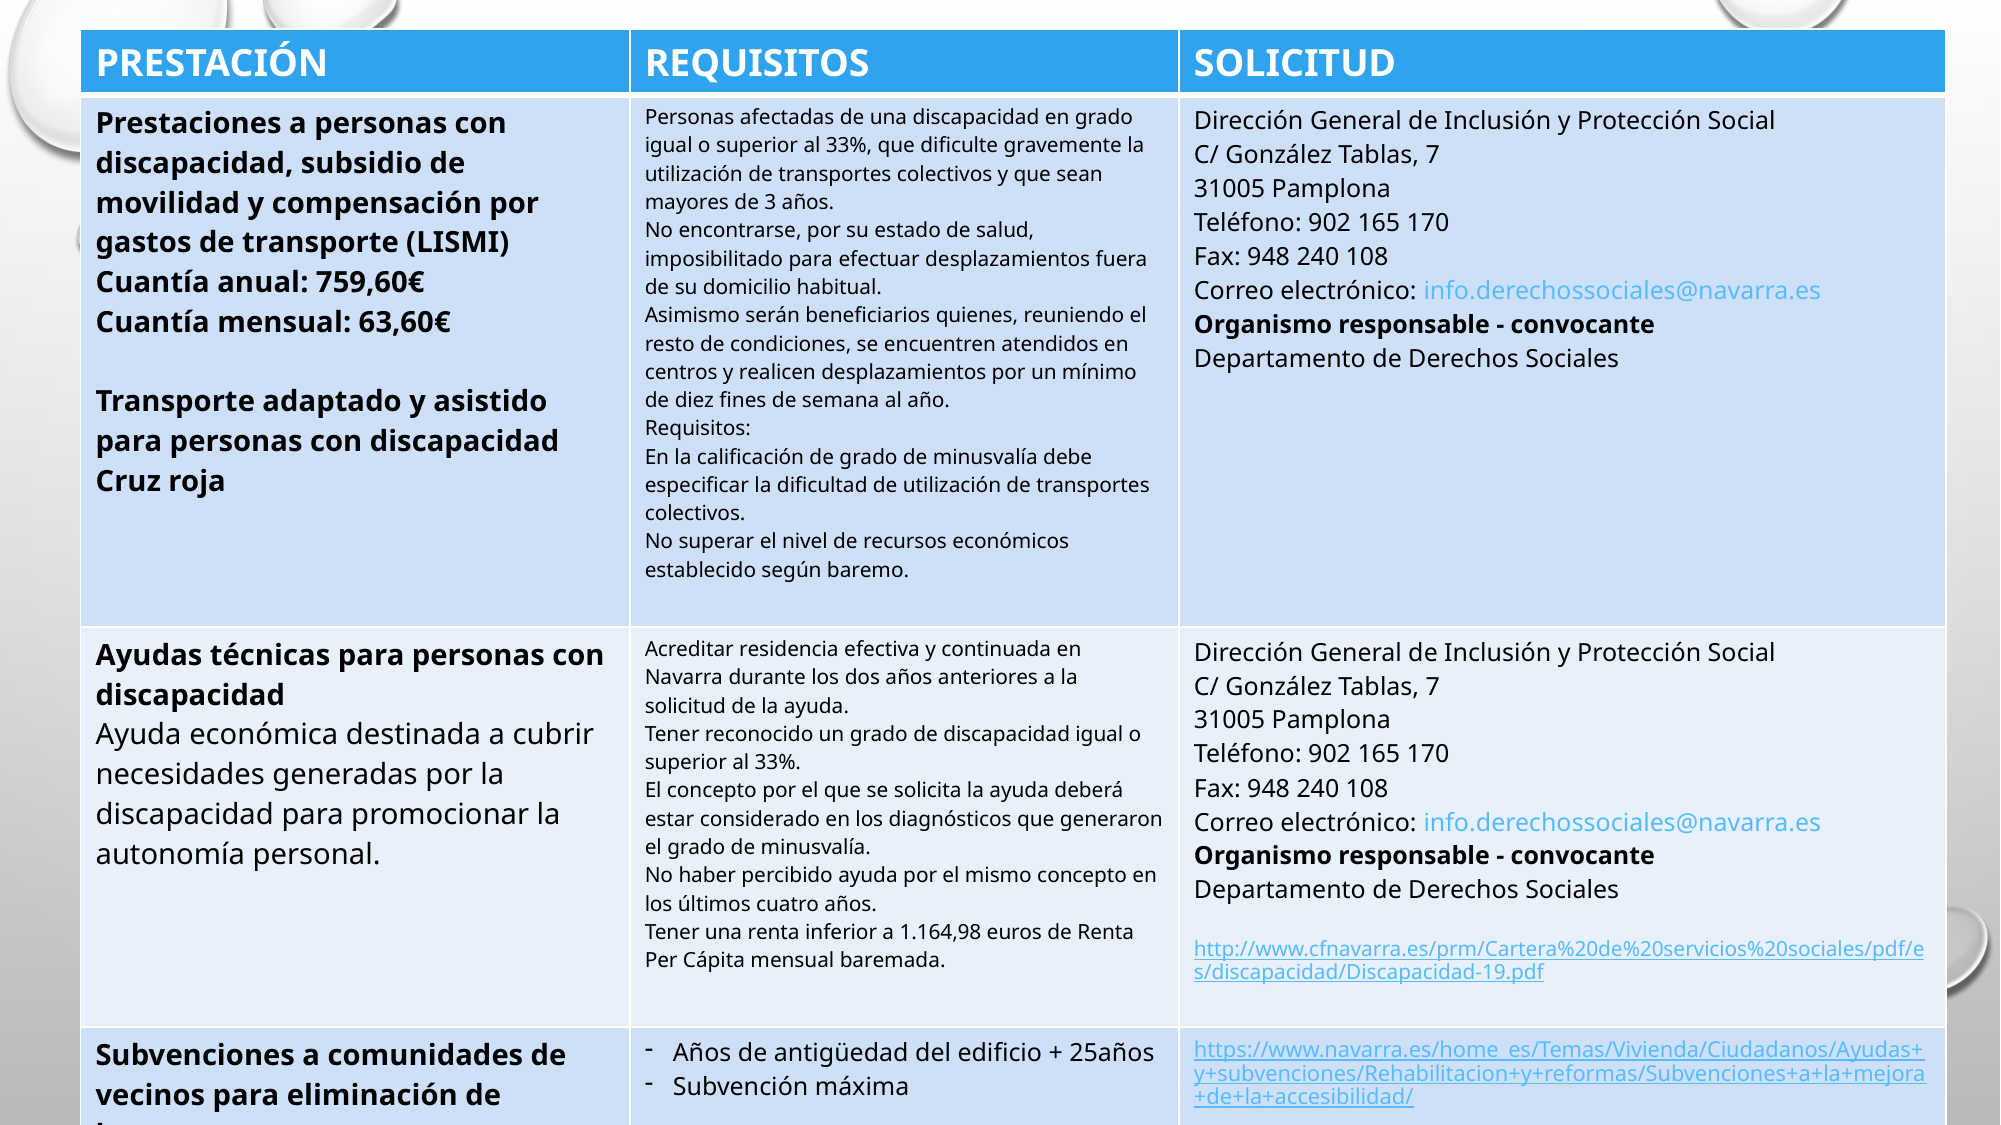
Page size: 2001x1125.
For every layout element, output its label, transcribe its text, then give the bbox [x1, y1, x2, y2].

table_cell Personas afectadas de una discapacidad en grado igual o superior al 33%, que dificulte gravemente la utilización de transportes colectivos y que sean mayores de 3 años. No encontrarse, por su estado de salud, imposibilitado para efectuar desplazamientos fuera de su domicilio habitual. Asimismo serán beneficiarios quienes, reuniendo el resto de condiciones, se encuentren atendidos en centros y realicen desplazamientos por un mínimo de diez fines de semana al año. Requisitos: En la calificación de grado de minusvalía debe especificar la dificultad de utilización de transportes colectivos. No superar el nivel de recursos económicos establecido según baremo. [631, 98, 1178, 626]
table_cell https://www.navarra.es/home_es/Temas/Vivienda/Ciudadanos/Ayudas+y+subvenciones/Rehabilitacion+y+reformas/Subvenciones+a+la+mejora+de+la+accesibilidad/ [1180, 1028, 1945, 1125]
table_header PRESTACIÓN [81, 30, 629, 92]
table_cell Dirección General de Inclusión y Protección Social C/ González Tablas, 7 31005 Pamplona Teléfono: 902 165 170 Fax: 948 240 108 Correo electrónico: info.derechossociales@navarra.es Organismo responsable - convocante Departamento de Derechos Sociales [1180, 98, 1945, 626]
table_cell Años de antigüedad del edificio + 25años Subvención máxima Edificio sin ascensor y total eliminación de barreras - 45 % - 8.000 € Edificio con ascensor sin eliminación total de barreras – 20 % - 3.000€ [631, 1028, 1178, 1125]
table_cell Dirección General de Inclusión y Protección Social C/ González Tablas, 7 31005 Pamplona Teléfono: 902 165 170 Fax: 948 240 108 Correo electrónico: info.derechossociales@navarra.es Organismo responsable - convocante Departamento de Derechos Sociales http://www.cfnavarra.es/prm/Cartera%20de%20servicios%20sociales/pdf/es/discapacidad/Discapacidad-19.pdf [1180, 628, 1945, 1026]
table_header SOLICITUD [1180, 30, 1945, 92]
table_cell Ayudas técnicas para personas con discapacidad Ayuda económica destinada a cubrir necesidades generadas por la discapacidad para promocionar la autonomía personal. [81, 628, 629, 1026]
table_cell Acreditar residencia efectiva y continuada en Navarra durante los dos años anteriores a la solicitud de la ayuda. Tener reconocido un grado de discapacidad igual o superior al 33%. El concepto por el que se solicita la ayuda deberá estar considerado en los diagnósticos que generaron el grado de minusvalía. No haber percibido ayuda por el mismo concepto en los últimos cuatro años. Tener una renta inferior a 1.164,98 euros de Renta Per Cápita mensual baremada. [631, 628, 1178, 1026]
table_cell Subvenciones a comunidades de vecinos para eliminación de barreras [81, 1028, 629, 1125]
table_header REQUISITOS [631, 30, 1178, 92]
table_cell Prestaciones a personas con discapacidad, subsidio de movilidad y compensación por gastos de transporte (LISMI) Cuantía anual: 759,60€ Cuantía mensual: 63,60€ Transporte adaptado y asistido para personas con discapacidad Cruz roja [81, 98, 629, 626]
picture [0, 0, 2000, 1125]
